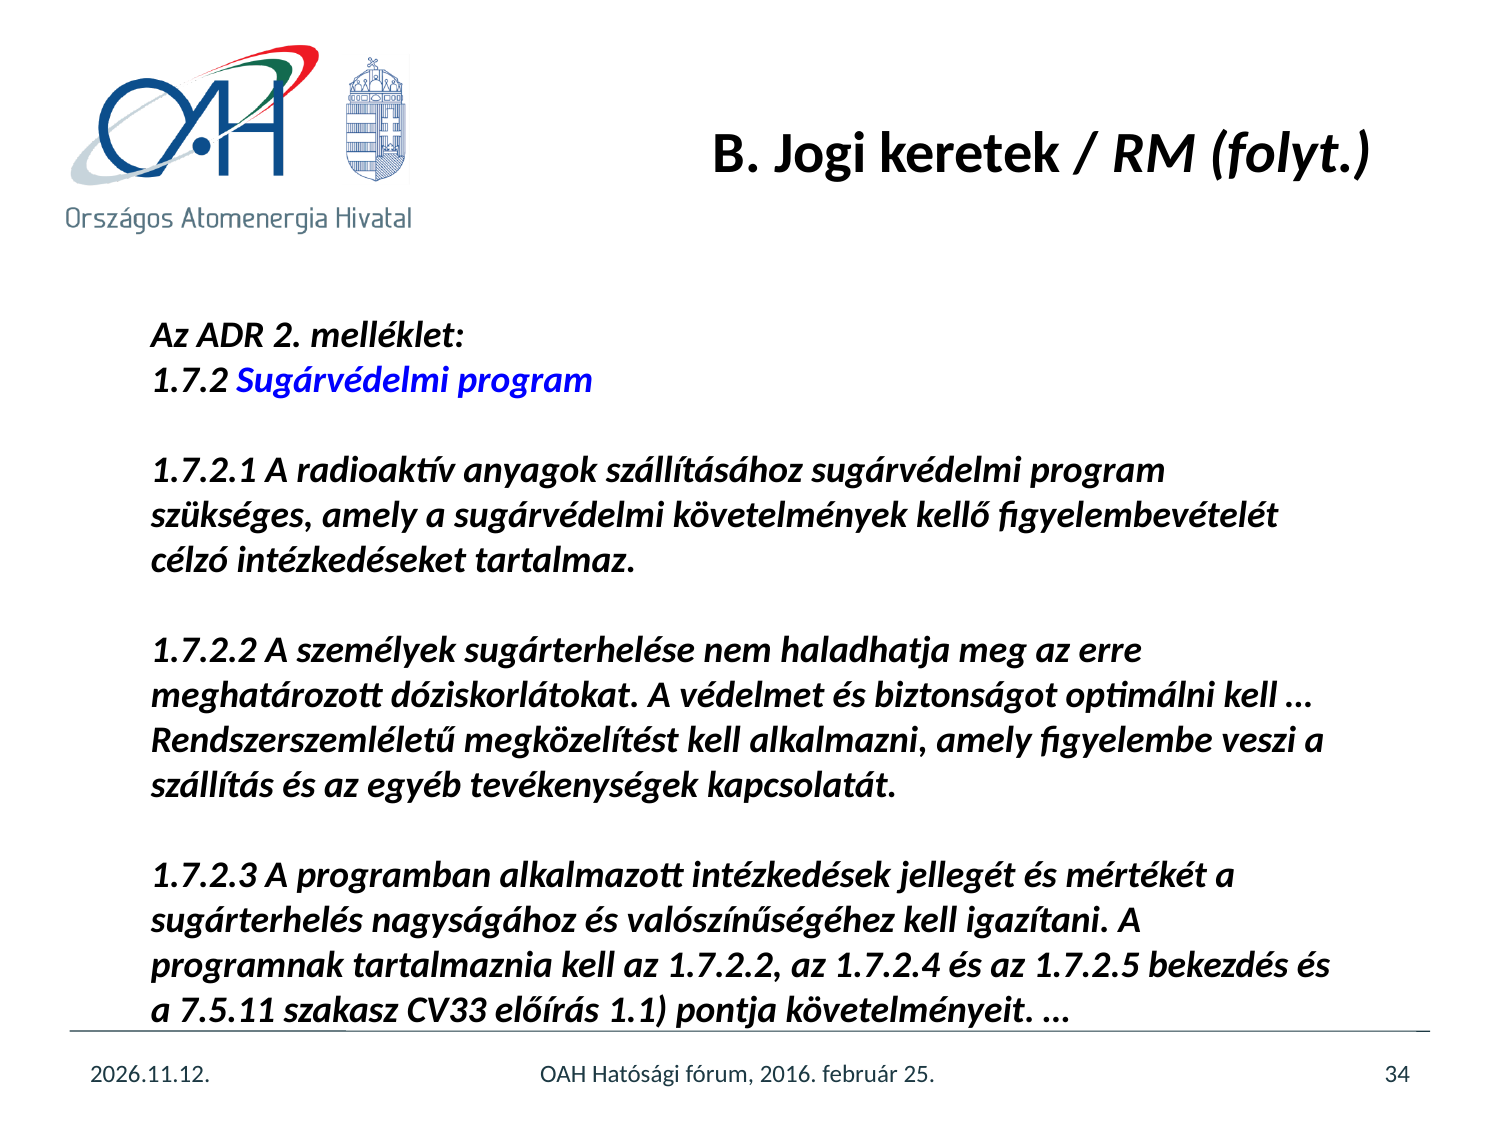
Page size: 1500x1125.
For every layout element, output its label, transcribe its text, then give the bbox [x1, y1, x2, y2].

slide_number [75, 1042, 277, 1103]
picture [58, 35, 446, 239]
footer OAH Hatósági fórum, 2016. február 25. [277, 1042, 1199, 1103]
subtitle Az ADR 2. melléklet: 1.7.2 Sugárvédelmi program 1.7.2.1 A radioaktív anyagok szállításához sugárvédelmi program szükséges, amely a sugárvédelmi követelmények kellő figyelembevételét célzó intézkedéseket tartalmaz. 1.7.2.2 A személyek sugárterhelése nem haladhatja meg az erre meghatározott dóziskorlátokat. A védelmet és biztonságot optimálni kell … Rendszerszemléletű megközelítést kell alkalmazni, amely figyelembe veszi a szállítás és az egyéb tevékenységek kapcsolatát. 1.7.2.3 A programban alkalmazott intézkedések jellegét és mértékét a sugárterhelés nagyságához és valószínűségéhez kell igazítani. A programnak tartalmaznia kell az 1.7.2.2, az 1.7.2.4 és az 1.7.2.5 bekezdés és a 7.5.11 szakasz CV33 előírás 1.1) pontja követelményeit. … [135, 302, 1353, 1035]
slide_number 34 [1199, 1042, 1425, 1103]
title B. Jogi keretek / RM (folyt.) [478, 66, 1388, 232]
